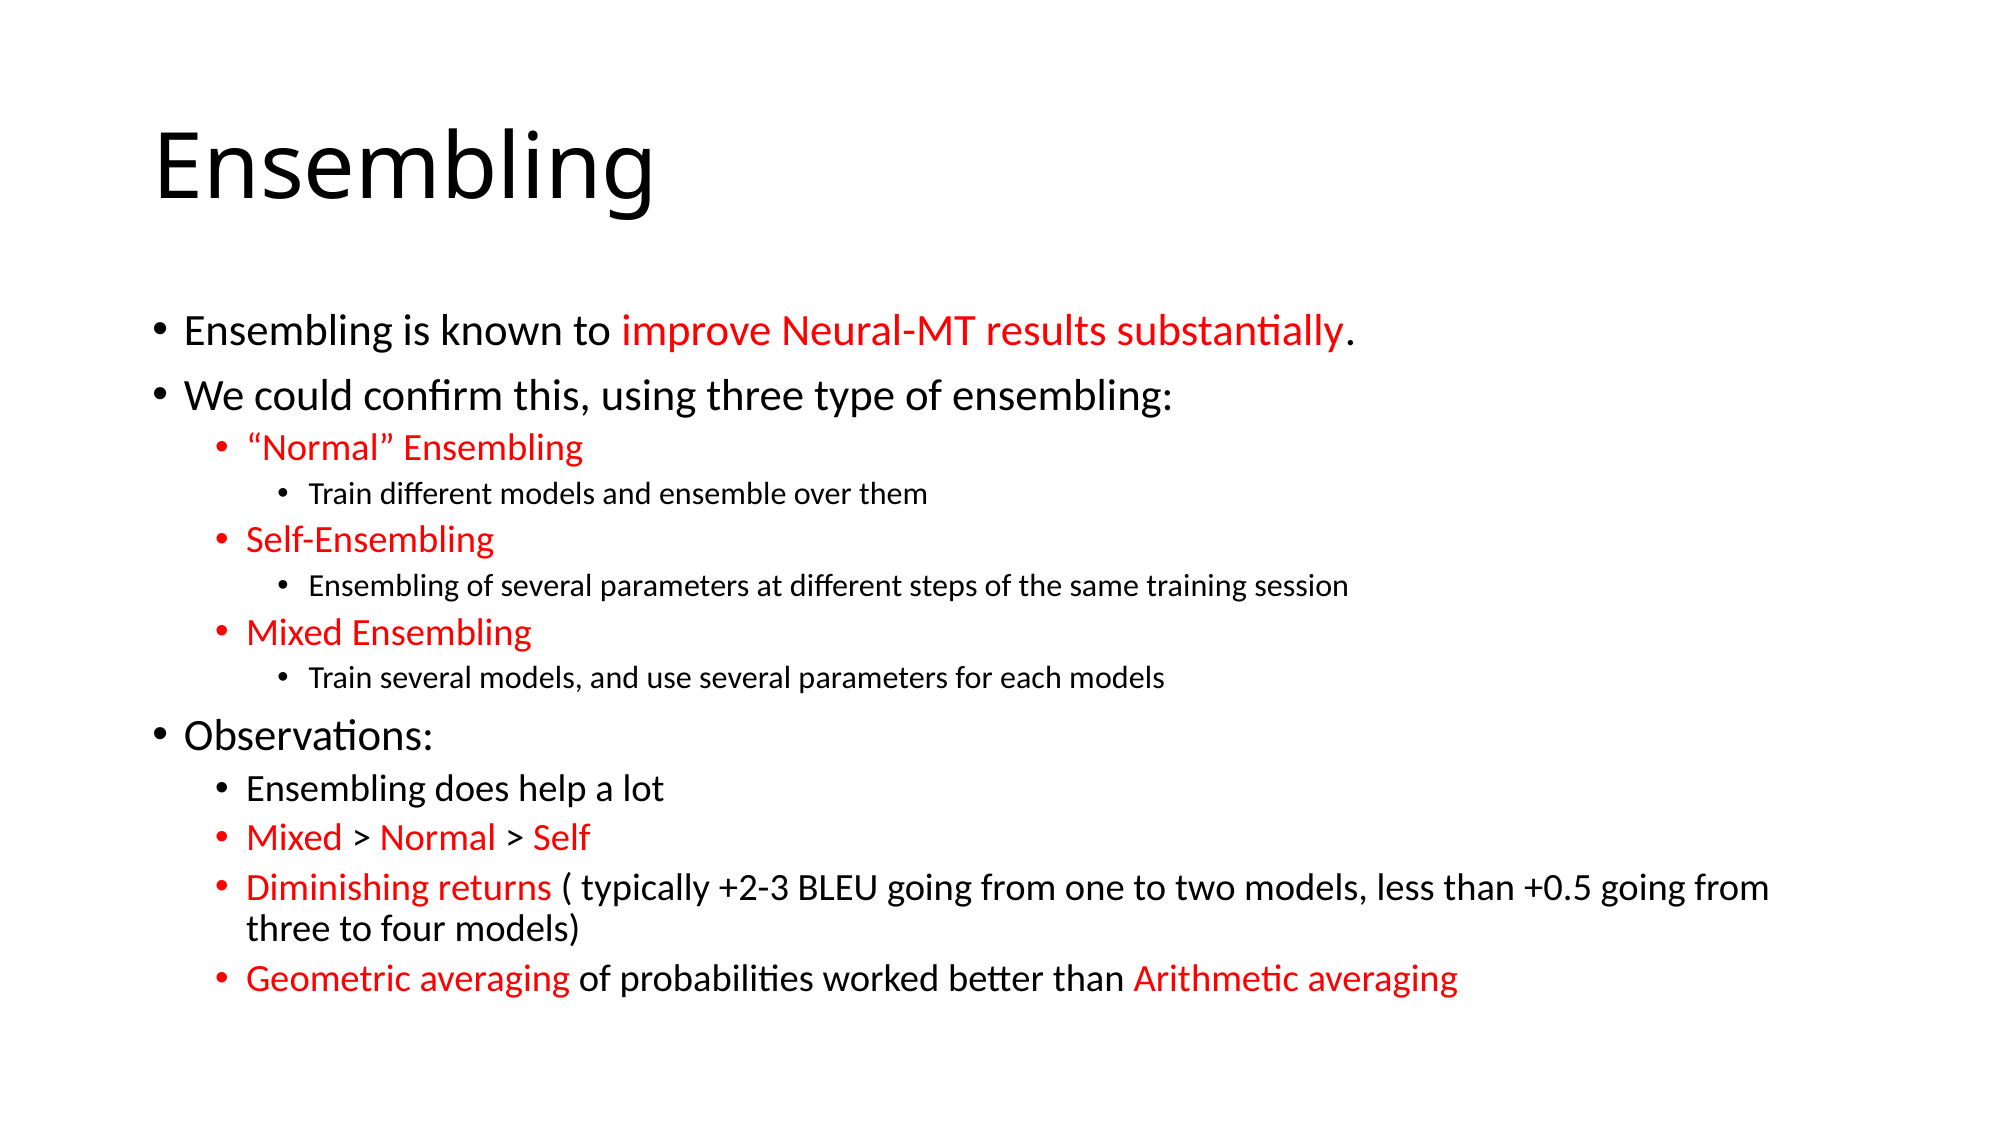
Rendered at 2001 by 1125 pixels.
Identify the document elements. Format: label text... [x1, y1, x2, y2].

list Ensembling is known to improve Neural-MT results substantially. We could confirm this, using three type of ensembling: “Normal” Ensembling Train different models and ensemble over them Self-Ensembling Ensembling of several parameters at different steps of the same training session Mixed Ensembling Train several models, and use several parameters for each models Observations: Ensembling does help a lot Mixed > Normal > Self Diminishing returns ( typically +2-3 BLEU going from one to two models, less than +0.5 going from three to four models) Geometric averaging of probabilities worked better than Arithmetic averaging [137, 299, 1863, 1014]
title Ensembling [137, 59, 1863, 278]
